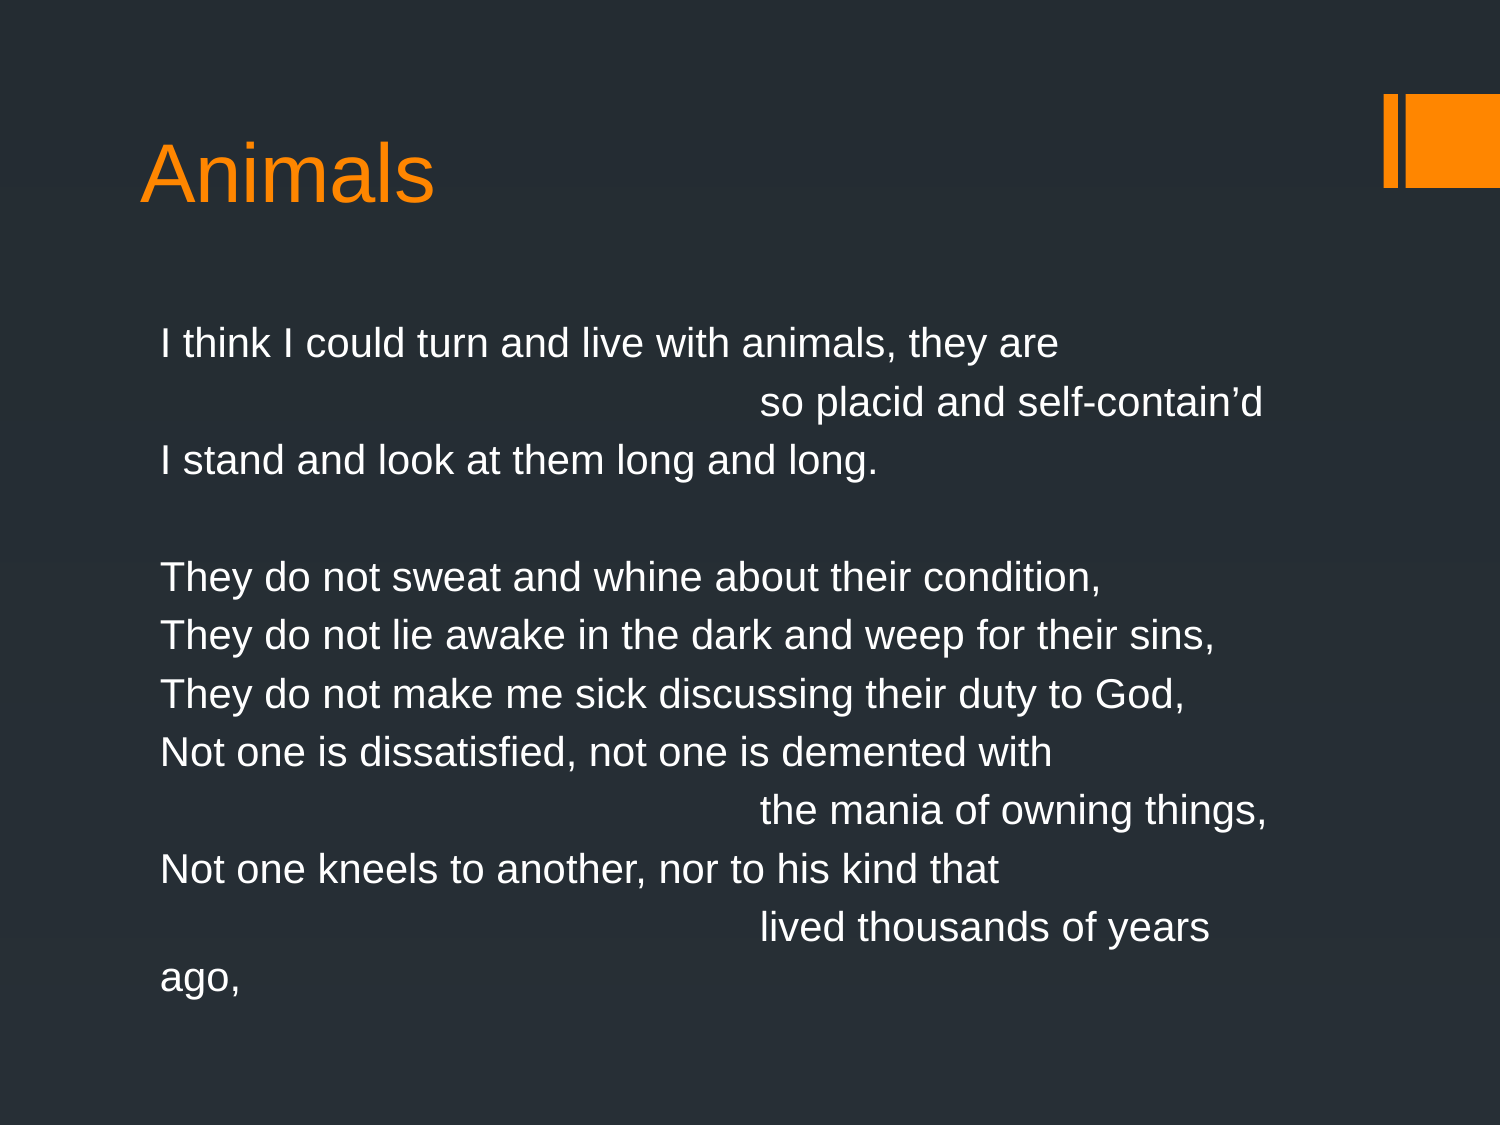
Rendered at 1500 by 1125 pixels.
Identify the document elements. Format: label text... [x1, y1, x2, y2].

list I think I could turn and live with animals, they are so placid and self-contain’d I stand and look at them long and long. They do not sweat and whine about their condition, They do not lie awake in the dark and weep for their sins, They do not make me sick discussing their duty to God, Not one is dissatisfied, not one is demented with the mania of owning things, Not one kneels to another, nor to his kind that lived thousands of years ago, [137, 249, 1313, 1063]
title Animals [125, 37, 1325, 227]
